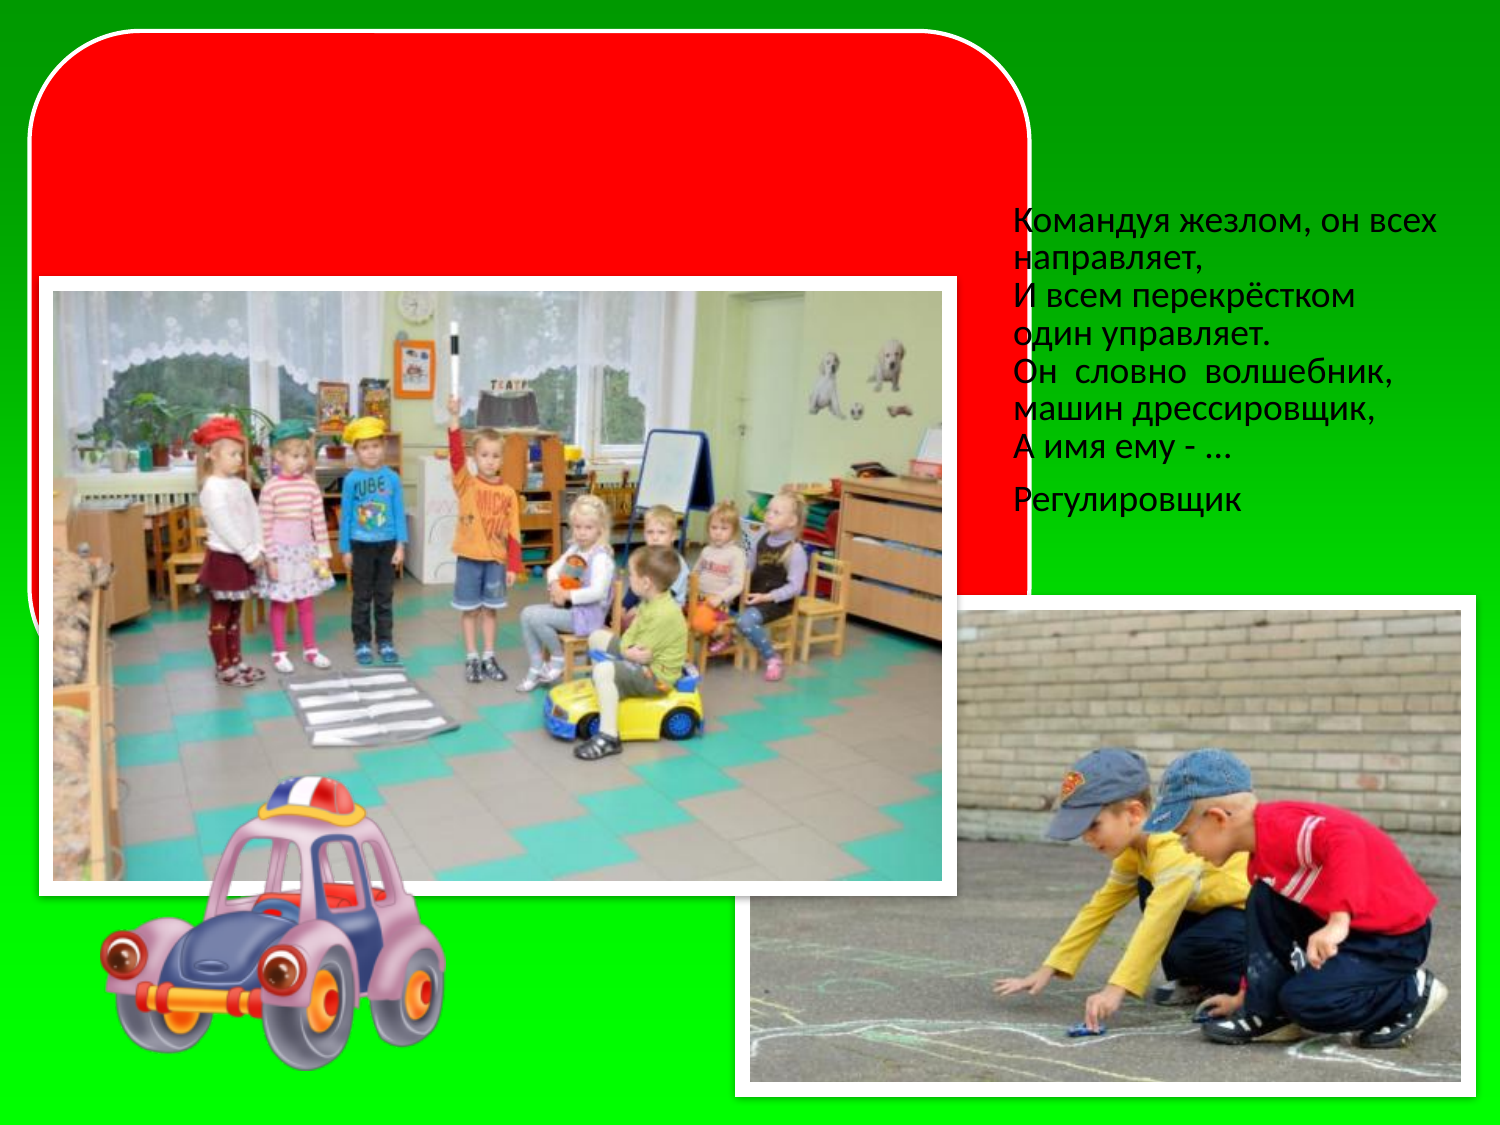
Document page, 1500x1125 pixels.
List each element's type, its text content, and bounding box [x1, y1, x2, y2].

table_cell Регулировщик [1035, 476, 1459, 528]
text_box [29, 30, 1030, 698]
table_header Командуя жезлом, он всех направляет, И всем перекрёстком один управляет. Он словно волшебник, машин дрессировщик, А имя ему - ... [1035, 196, 1459, 476]
picture [0, 0, 1500, 1125]
